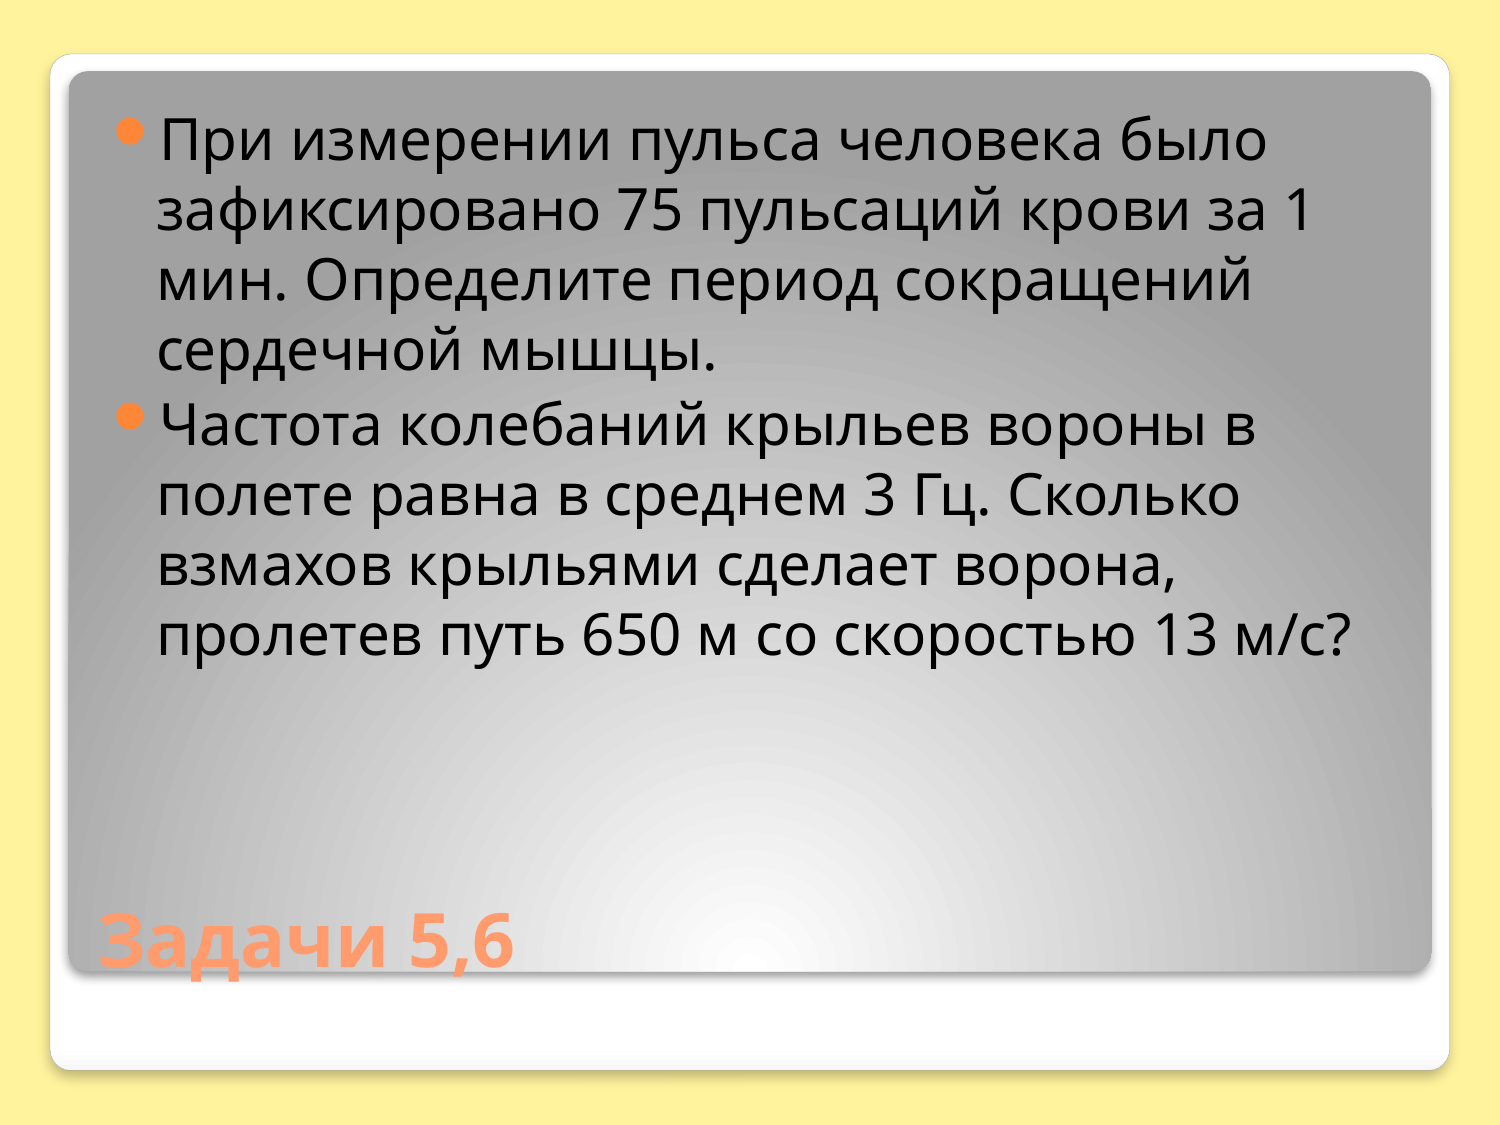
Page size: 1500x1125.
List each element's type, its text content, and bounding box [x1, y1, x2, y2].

title Задачи 5,6 [82, 817, 1425, 990]
list При измерении пульса человека было зафиксировано 75 пульсаций крови за 1 мин. Определите период сокращений сердечной мышцы. Частота колебаний крыльев вороны в полете равна в среднем 3 Гц. Сколько взмахов крыльями сделает ворона, пролетев путь 650 м со скоростью 13 м/с? [82, 86, 1425, 774]
